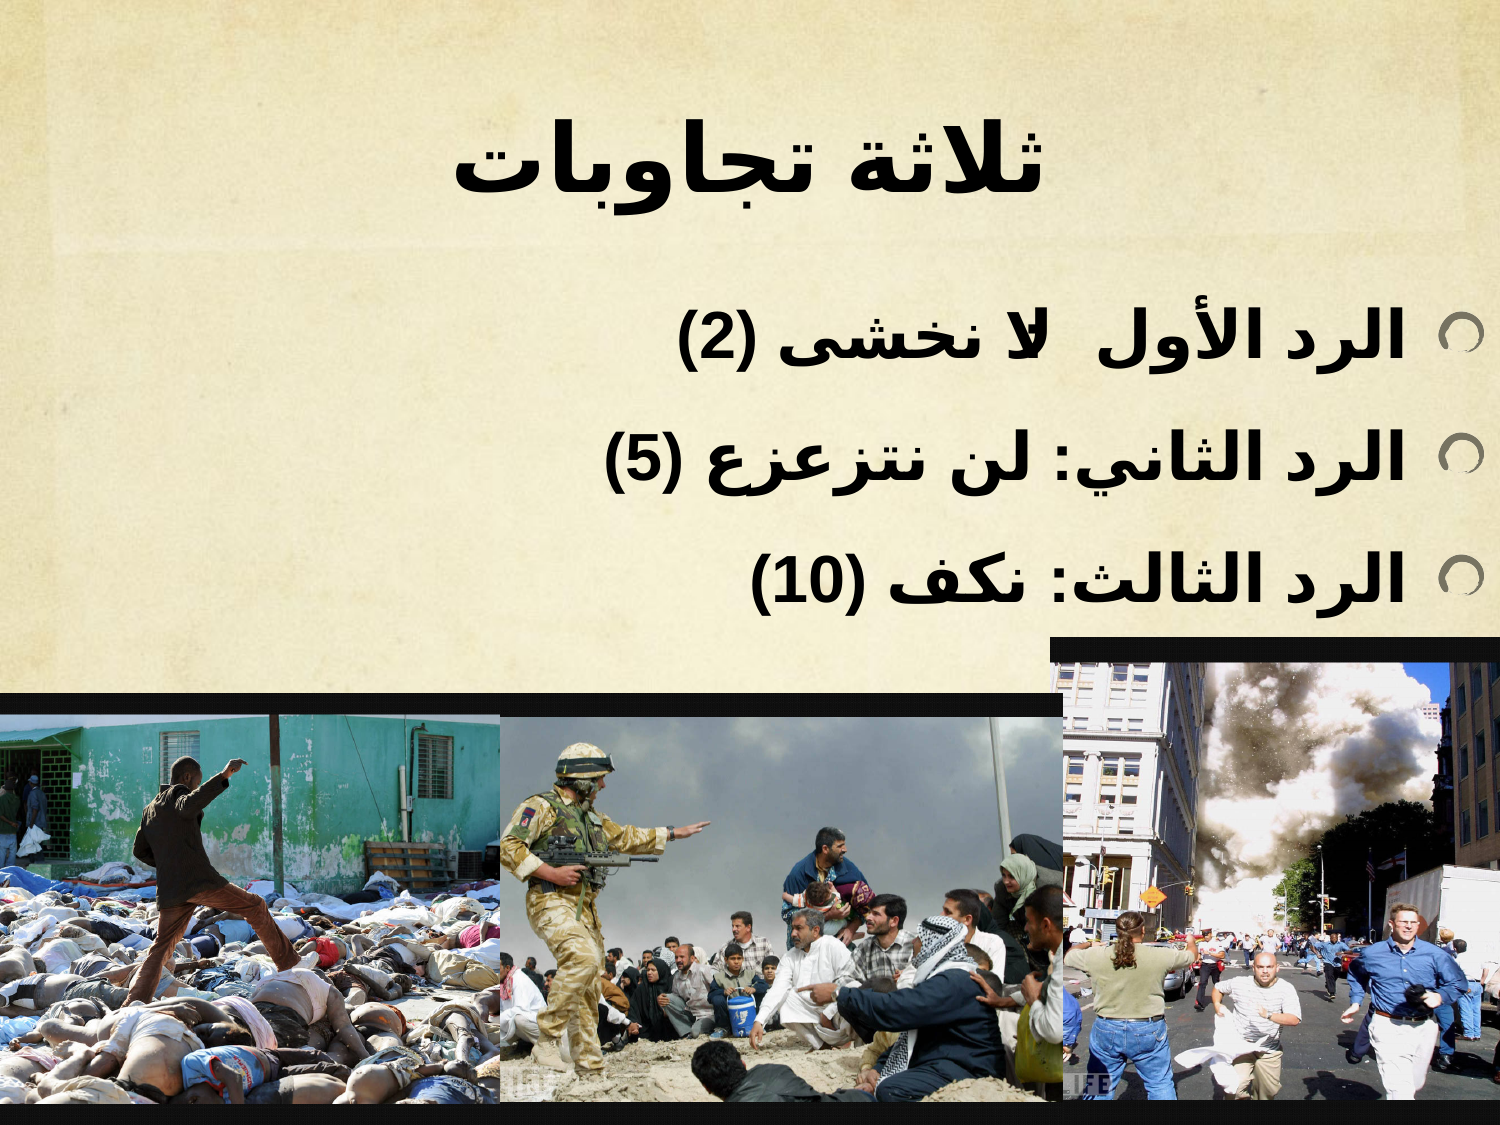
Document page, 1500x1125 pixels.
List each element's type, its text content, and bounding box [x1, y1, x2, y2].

list الرد الأول: لا نخشى (2) الرد الثاني: لن نتزعزع (5) الرد الثالث: نكف (10) [150, 284, 1500, 686]
picture [1438, 311, 1486, 354]
picture [1438, 554, 1486, 597]
title ثلاثة تجاوبات [150, 82, 1350, 225]
picture [1438, 432, 1486, 475]
picture [0, 0, 1500, 1125]
